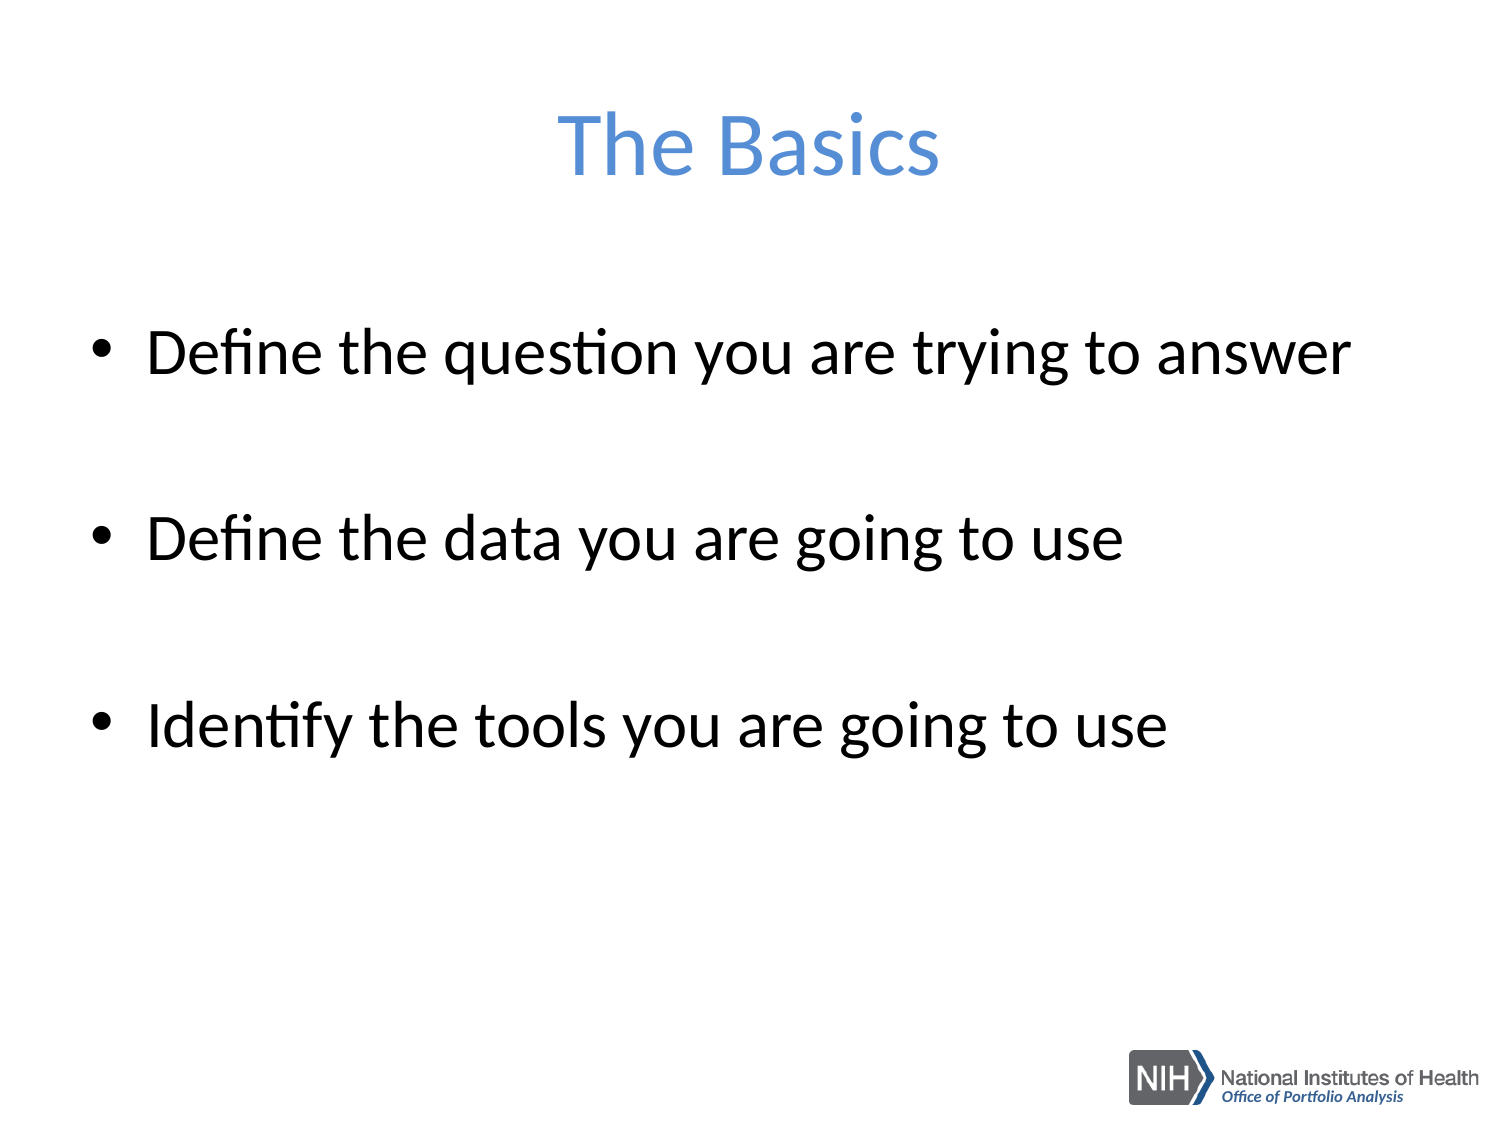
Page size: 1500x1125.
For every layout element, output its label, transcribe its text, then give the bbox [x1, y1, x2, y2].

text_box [1128, 1050, 1480, 1115]
title The Basics [75, 45, 1425, 233]
list Define the question you are trying to answer Define the data you are going to use Identify the tools you are going to use [75, 299, 1425, 950]
